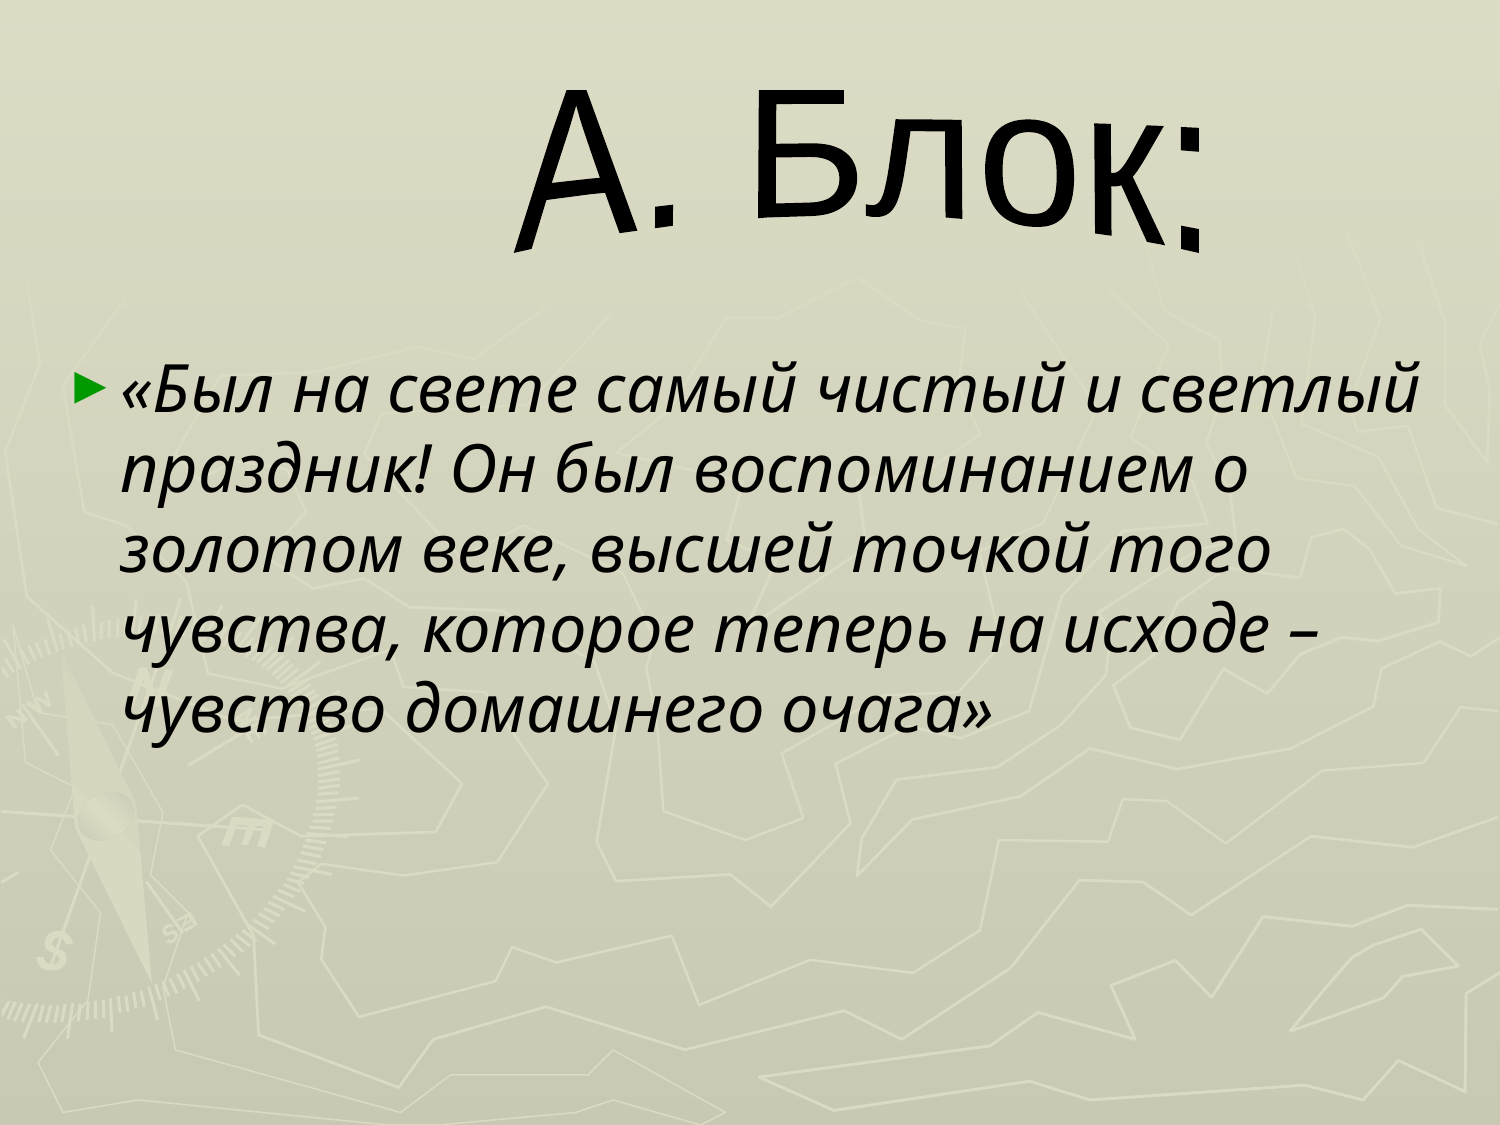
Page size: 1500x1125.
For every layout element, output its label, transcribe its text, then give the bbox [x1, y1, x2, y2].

list «Был на свете самый чистый и светлый праздник! Он был воспоминанием о золотом веке, высшей точкой того чувства, которое теперь на исходе –чувство домашнего очага» [49, 338, 1451, 1001]
